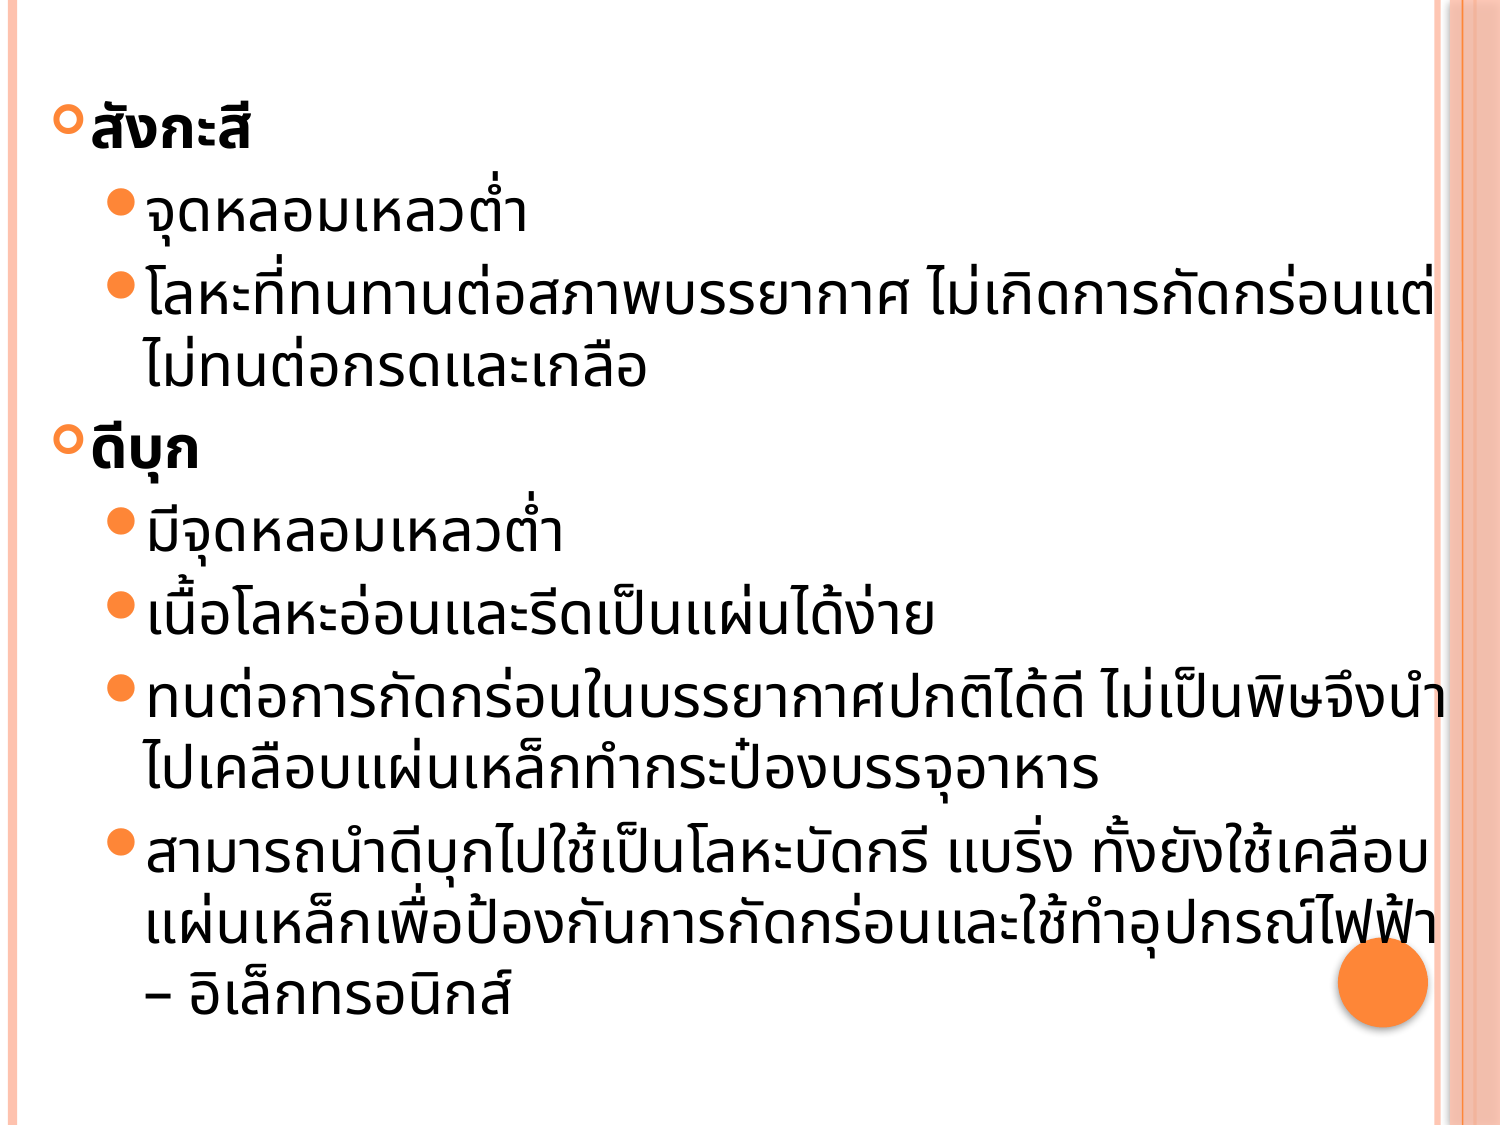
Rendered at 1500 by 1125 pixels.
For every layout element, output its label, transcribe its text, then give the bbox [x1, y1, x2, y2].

list สังกะสี จุดหลอมเหลวต่ำ โลหะที่ทนทานต่อสภาพบรรยากาศ ไม่เกิดการกัดกร่อนแต่ไม่ทนต่อกรดและเกลือ ดีบุก มีจุดหลอมเหลวต่ำ เนื้อโลหะอ่อนและรีดเป็นแผ่นได้ง่าย ทนต่อการกัดกร่อนในบรรยากาศปกติได้ดี ไม่เป็นพิษจึงนำไปเคลือบแผ่นเหล็กทำกระป๋องบรรจุอาหาร สามารถนำดีบุกไปใช้เป็นโลหะบัดกรี แบริ่ง ทั้งยังใช้เคลือบแผ่นเหล็กเพื่อป้องกันการกัดกร่อนและใช้ทำอุปกรณ์ไฟฟ้า – อิเล็กทรอนิกส์ [35, 82, 1465, 1043]
